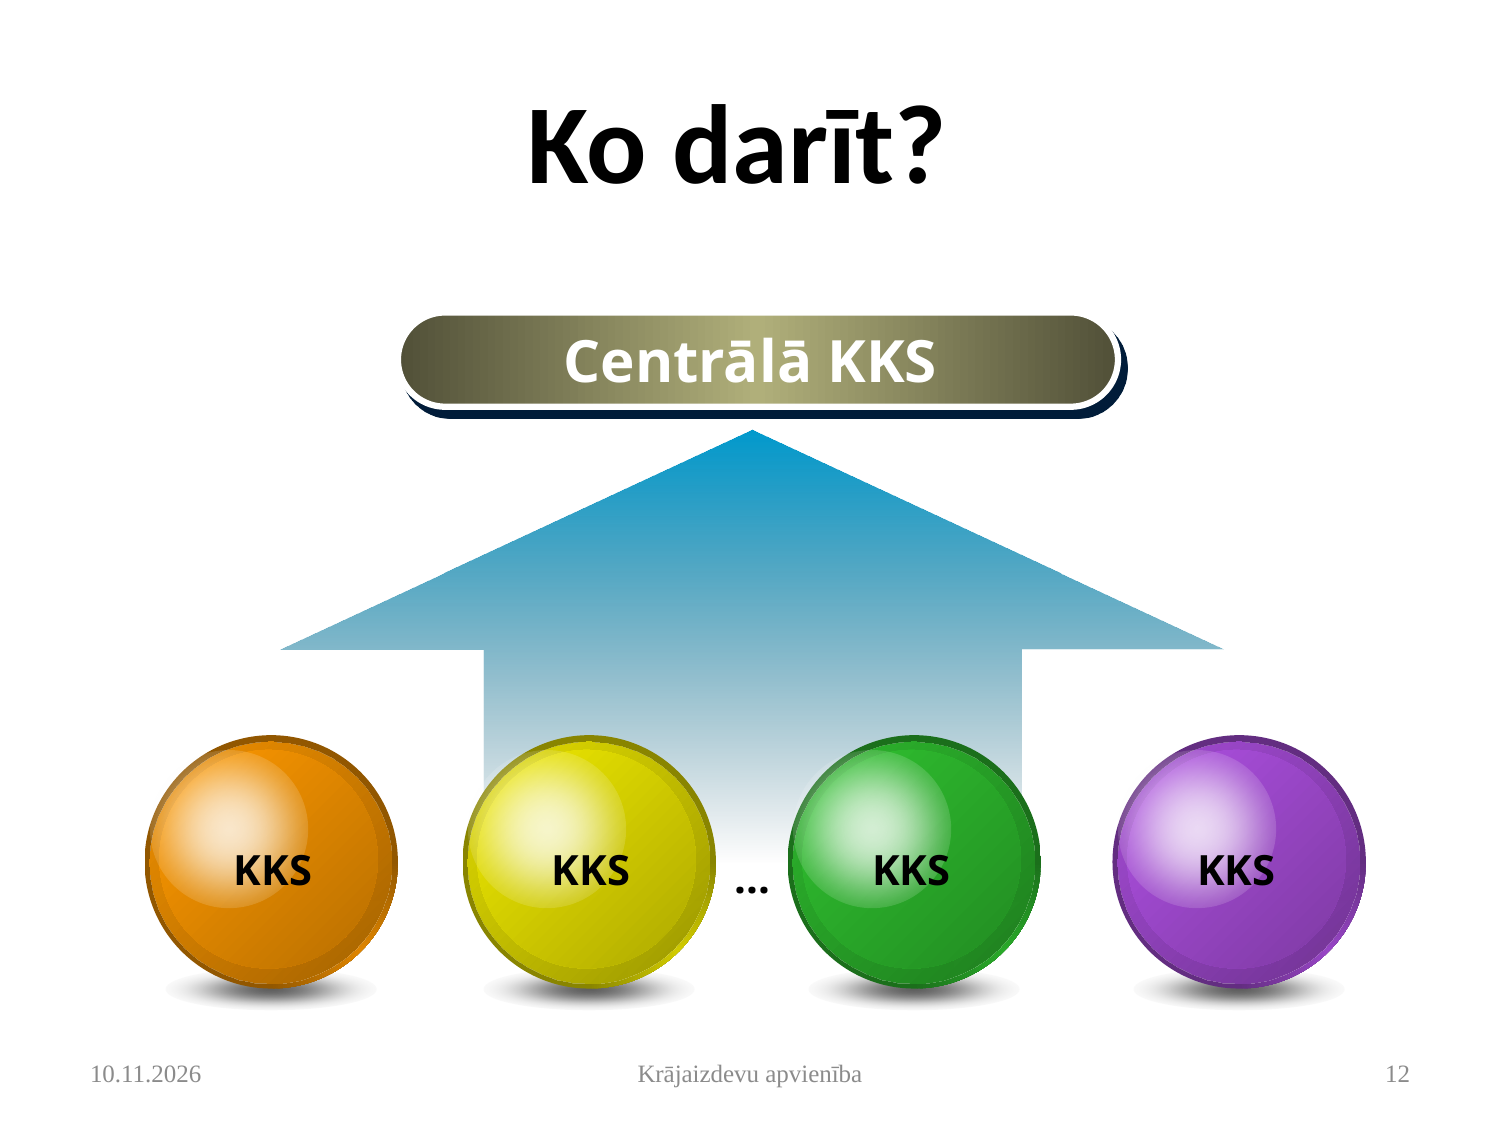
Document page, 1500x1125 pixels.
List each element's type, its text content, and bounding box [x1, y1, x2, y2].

text_box Centrālā KKS [397, 312, 1118, 407]
text_box [280, 429, 1225, 844]
title Ko darīt? [75, 45, 1425, 233]
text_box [144, 734, 399, 1013]
text_box ... [720, 844, 782, 910]
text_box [1112, 734, 1367, 1013]
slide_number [75, 1042, 425, 1103]
footer Krājaizdevu apvienība [512, 1042, 988, 1103]
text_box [462, 734, 717, 1013]
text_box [787, 734, 1042, 1013]
slide_number 12 [1074, 1042, 1425, 1103]
